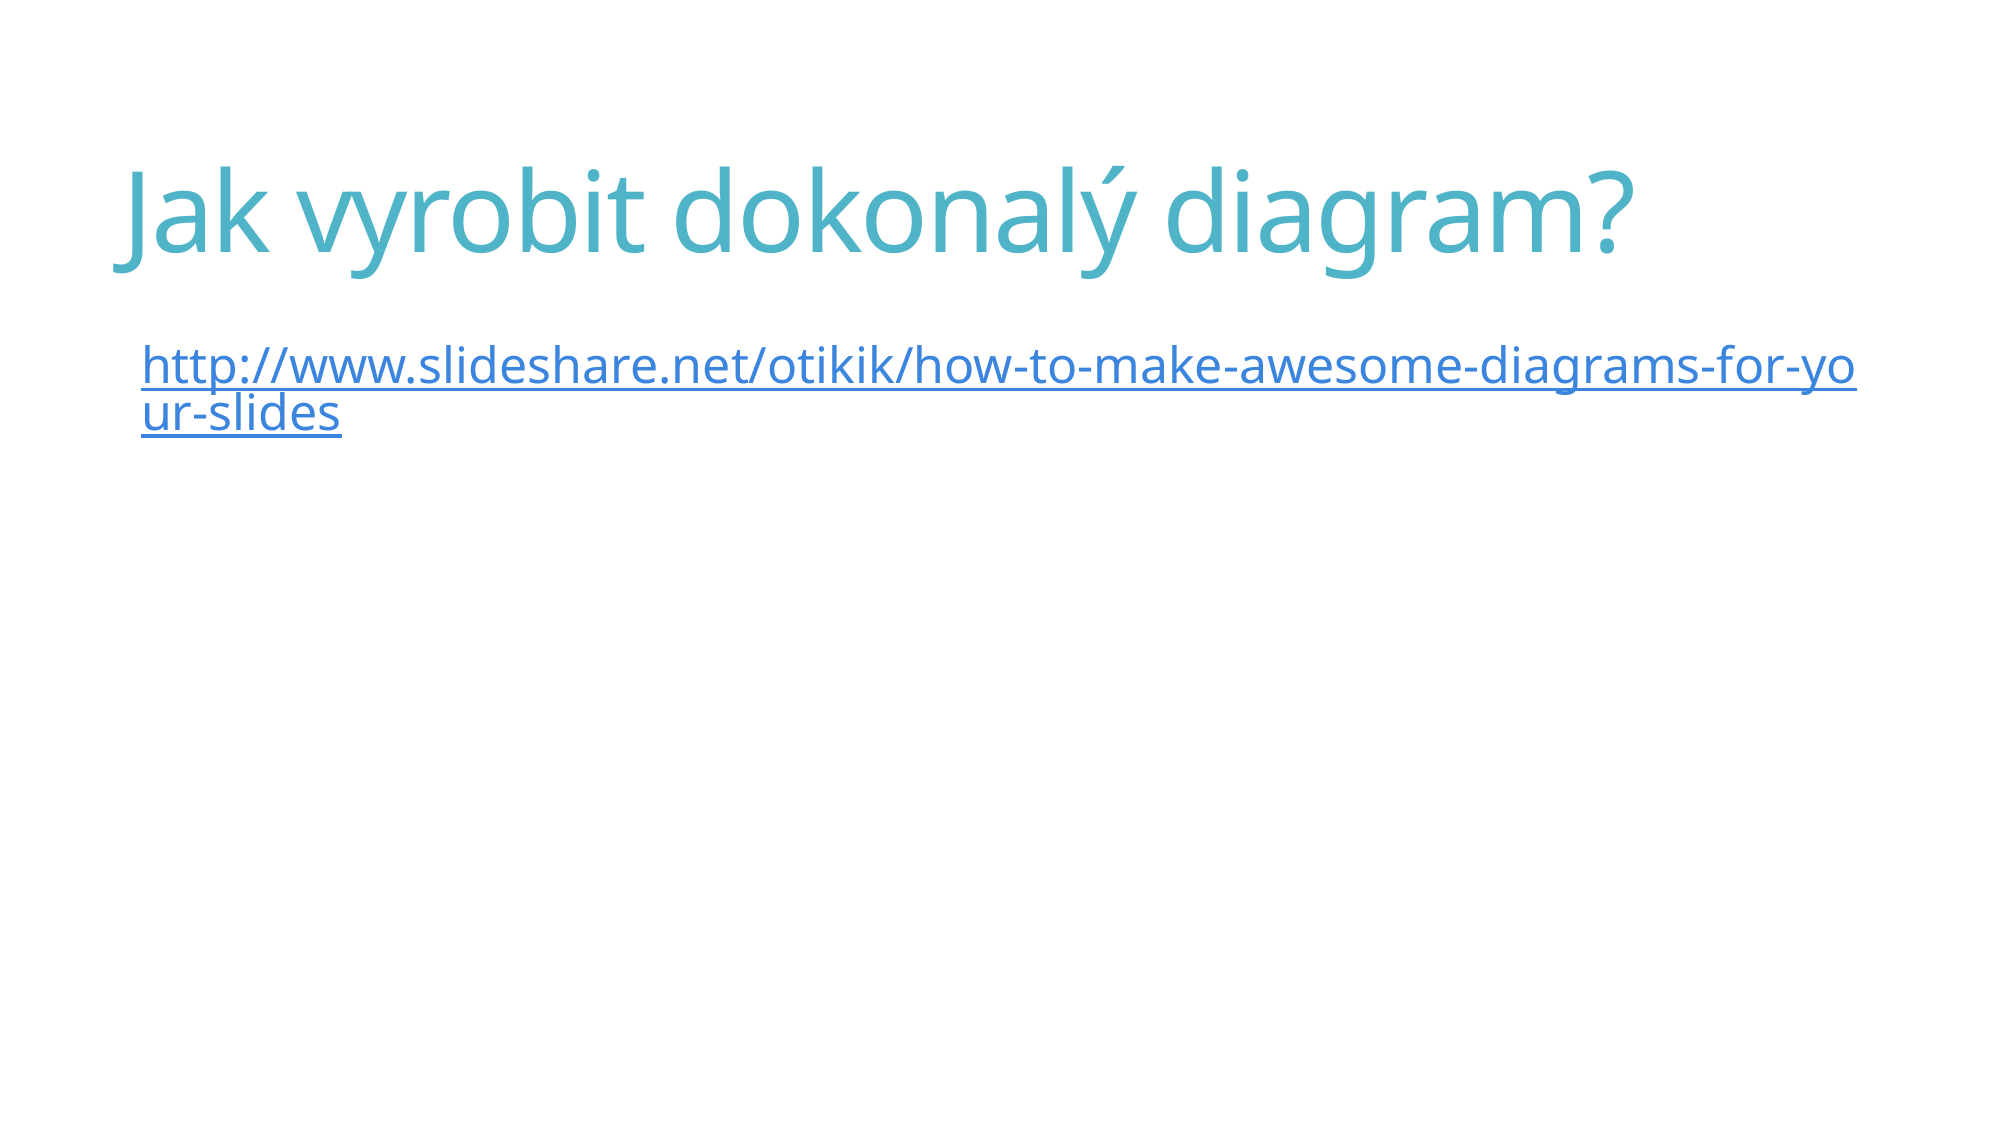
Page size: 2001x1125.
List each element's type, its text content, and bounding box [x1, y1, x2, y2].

list http://www.slideshare.net/otikik/how-to-make-awesome-diagrams-for-your-slides [111, 329, 1876, 948]
title Jak vyrobit dokonalý diagram? [107, 81, 1875, 354]
